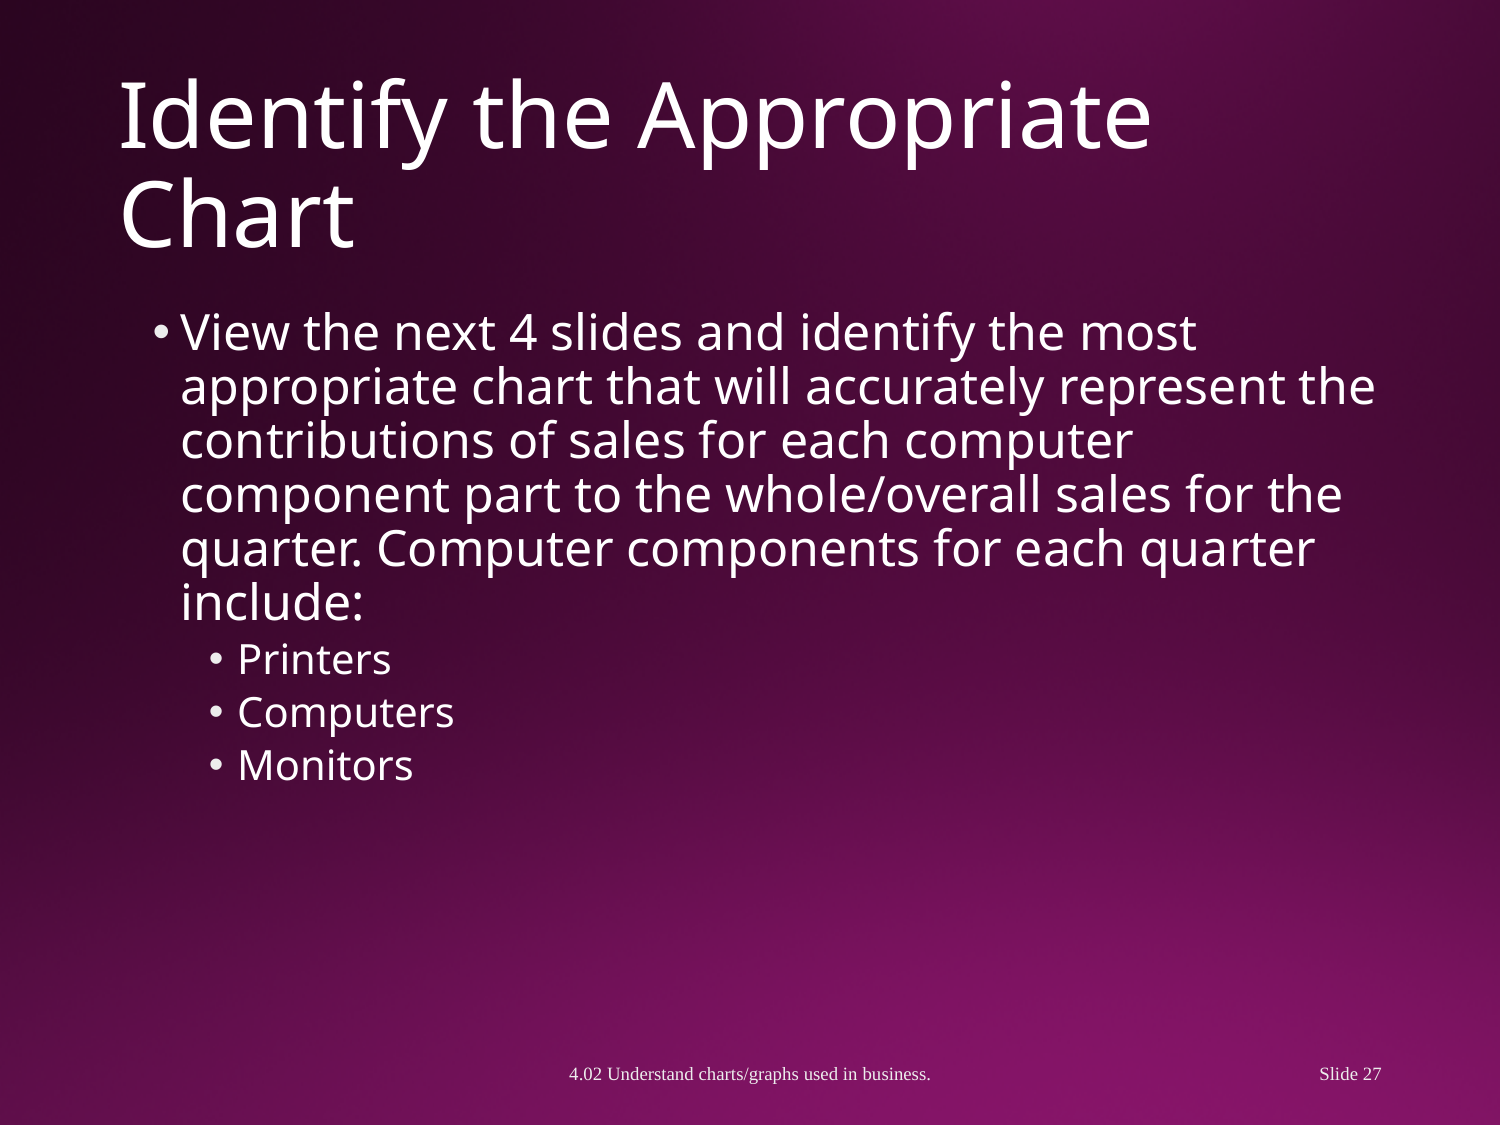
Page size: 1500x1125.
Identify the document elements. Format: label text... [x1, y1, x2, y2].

slide_number Slide 27 [1059, 1042, 1397, 1103]
footer 4.02 Understand charts/graphs used in business. [496, 1042, 1004, 1103]
title Identify the Appropriate Chart [103, 59, 1397, 278]
picture [0, 0, 1500, 1125]
list View the next 4 slides and identify the most appropriate chart that will accurately represent the contributions of sales for each computer component part to the whole/overall sales for the quarter. Computer components for each quarter include: Printers Computers Monitors [137, 299, 1397, 1014]
